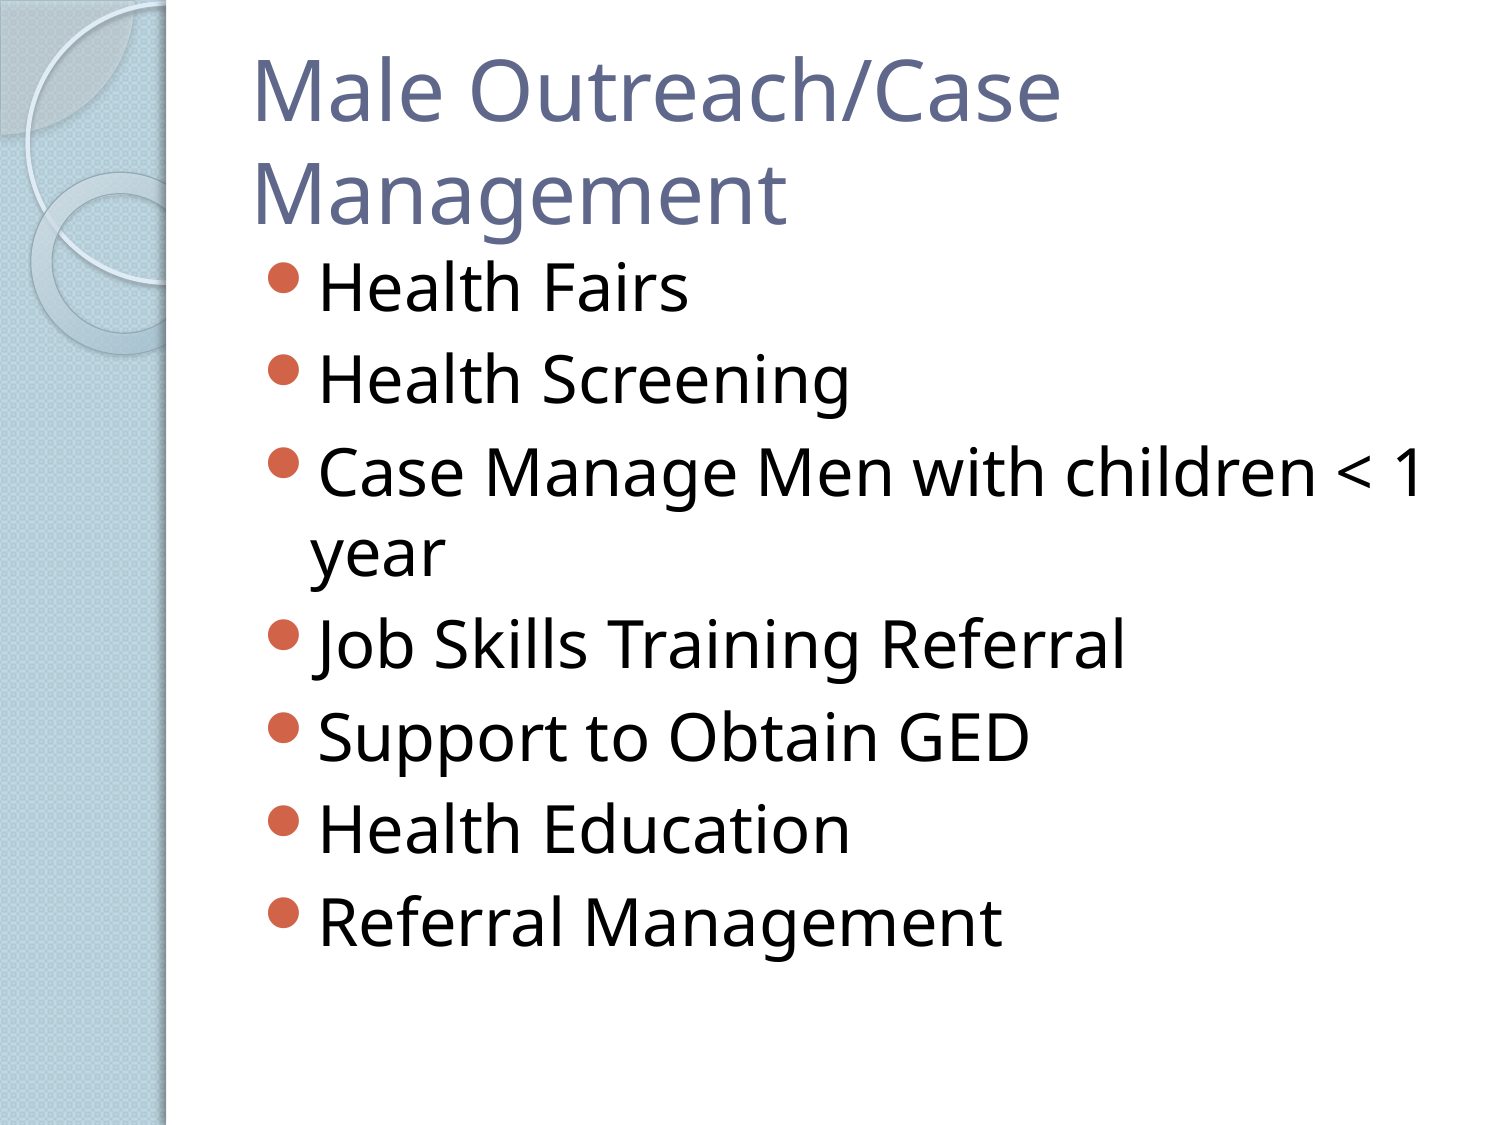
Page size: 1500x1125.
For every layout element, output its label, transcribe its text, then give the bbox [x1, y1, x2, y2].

list Health Fairs Health Screening Case Manage Men with children < 1 year Job Skills Training Referral Support to Obtain GED Health Education Referral Management [235, 237, 1466, 1025]
title Male Outreach/Case Management [235, 45, 1466, 233]
